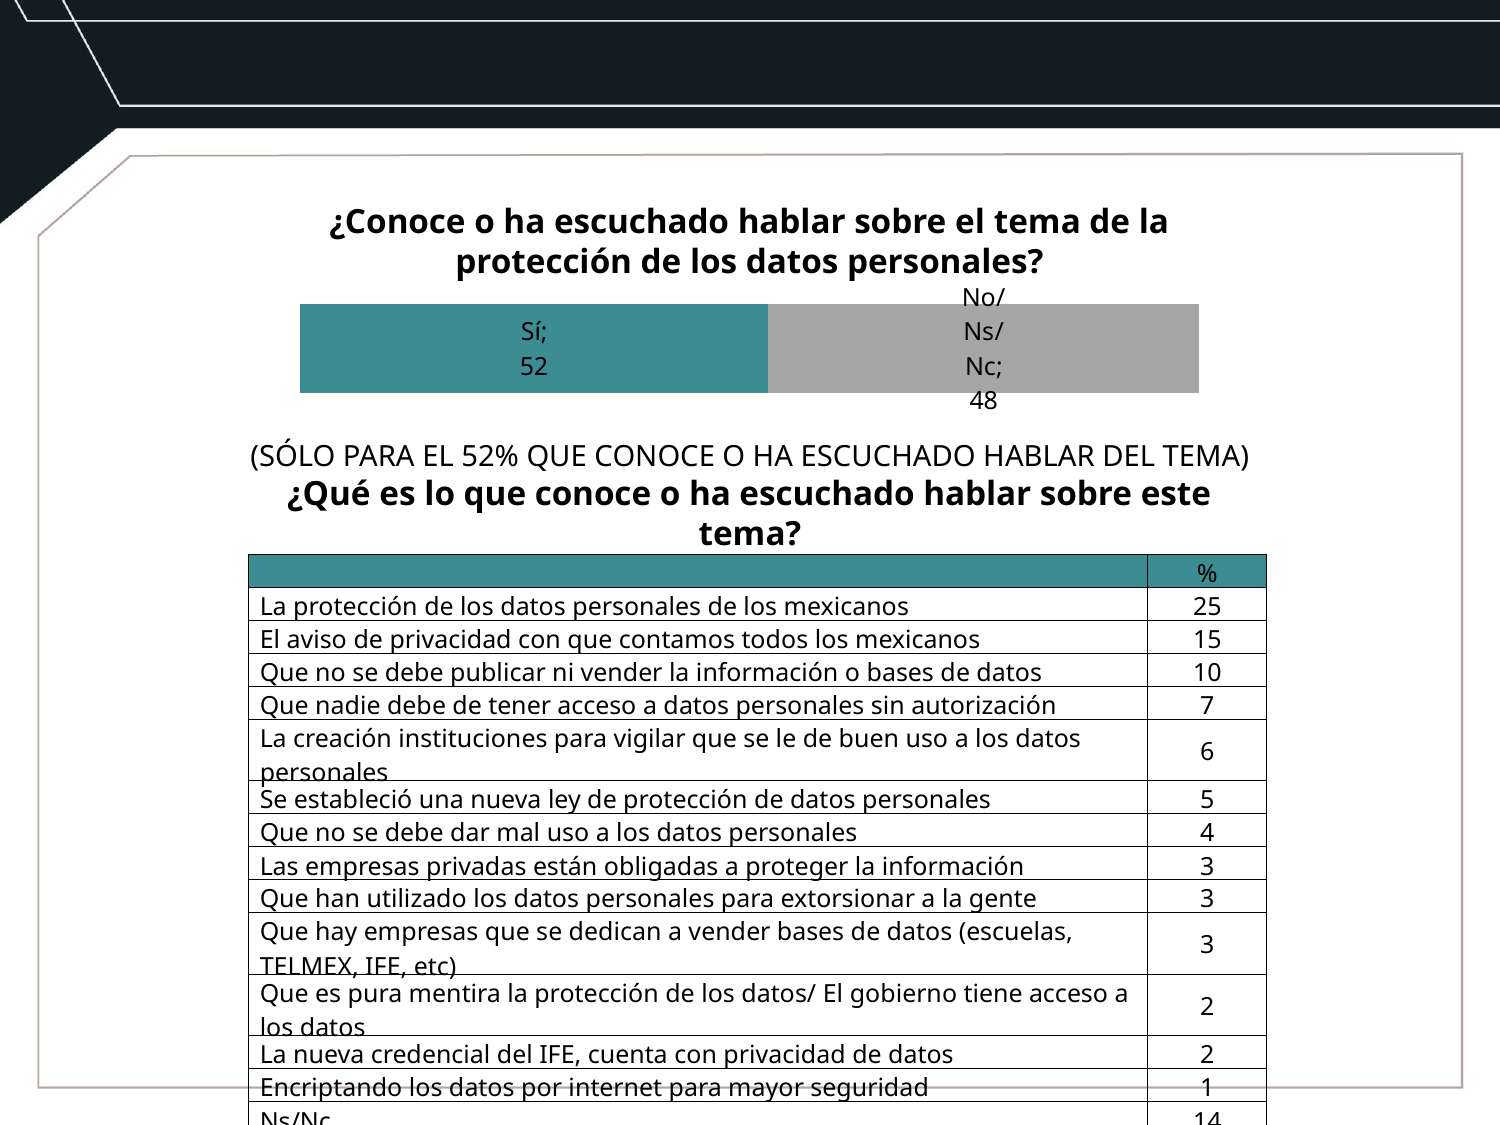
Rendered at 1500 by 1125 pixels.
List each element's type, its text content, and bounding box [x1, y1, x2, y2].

table_cell Encriptando los datos por internet para mayor seguridad [249, 1069, 1147, 1101]
table_cell La creación instituciones para vigilar que se le de buen uso a los datos personales [249, 720, 1147, 780]
table_cell 2 [1148, 1036, 1266, 1068]
table_cell 5 [1148, 781, 1266, 813]
table_cell La protección de los datos personales de los mexicanos [249, 588, 1147, 620]
table_cell 3 [1148, 847, 1266, 879]
table_cell Que no se debe dar mal uso a los datos personales [249, 814, 1147, 846]
table_cell 1 [1148, 1069, 1266, 1101]
table_cell Que han utilizado los datos personales para extorsionar a la gente [249, 880, 1147, 912]
table_cell 7 [1148, 687, 1266, 719]
table_header % [1148, 555, 1266, 587]
table_cell 2 [1148, 975, 1266, 1035]
table_cell 14 [1148, 1102, 1266, 1125]
text_box ¿Conoce o ha escuchado hablar sobre el tema de la protección de los datos personales? [251, 193, 1249, 288]
table_cell 10 [1148, 654, 1266, 686]
table_cell Que nadie debe de tener acceso a datos personales sin autorización [249, 687, 1147, 719]
table_cell 25 [1148, 588, 1266, 620]
table_cell 4 [1148, 814, 1266, 846]
table_cell 6 [1148, 720, 1266, 780]
table_cell Que es pura mentira la protección de los datos/ El gobierno tiene acceso a los datos [249, 975, 1147, 1035]
table_cell Se estableció una nueva ley de protección de datos personales [249, 781, 1147, 813]
chart [277, 266, 1223, 430]
picture [0, 0, 1500, 1125]
table_cell La nueva credencial del IFE, cuenta con privacidad de datos [249, 1036, 1147, 1068]
text_box (SÓLO PARA EL 52% QUE CONOCE O HA ESCUCHADO HABLAR DEL TEMA) ¿Qué es lo que conoce o ha escuchado hablar sobre este tema? [233, 429, 1267, 560]
table_cell 3 [1148, 913, 1266, 974]
table_header [249, 555, 1147, 587]
table_cell Las empresas privadas están obligadas a proteger la información [249, 847, 1147, 879]
table_cell 3 [1148, 880, 1266, 912]
table_cell Que no se debe publicar ni vender la información o bases de datos [249, 654, 1147, 686]
table_cell 15 [1148, 621, 1266, 653]
table_cell Que hay empresas que se dedican a vender bases de datos (escuelas, TELMEX, IFE, etc) [249, 913, 1147, 974]
table_cell El aviso de privacidad con que contamos todos los mexicanos [249, 621, 1147, 653]
table_cell Ns/Nc [249, 1102, 1147, 1125]
